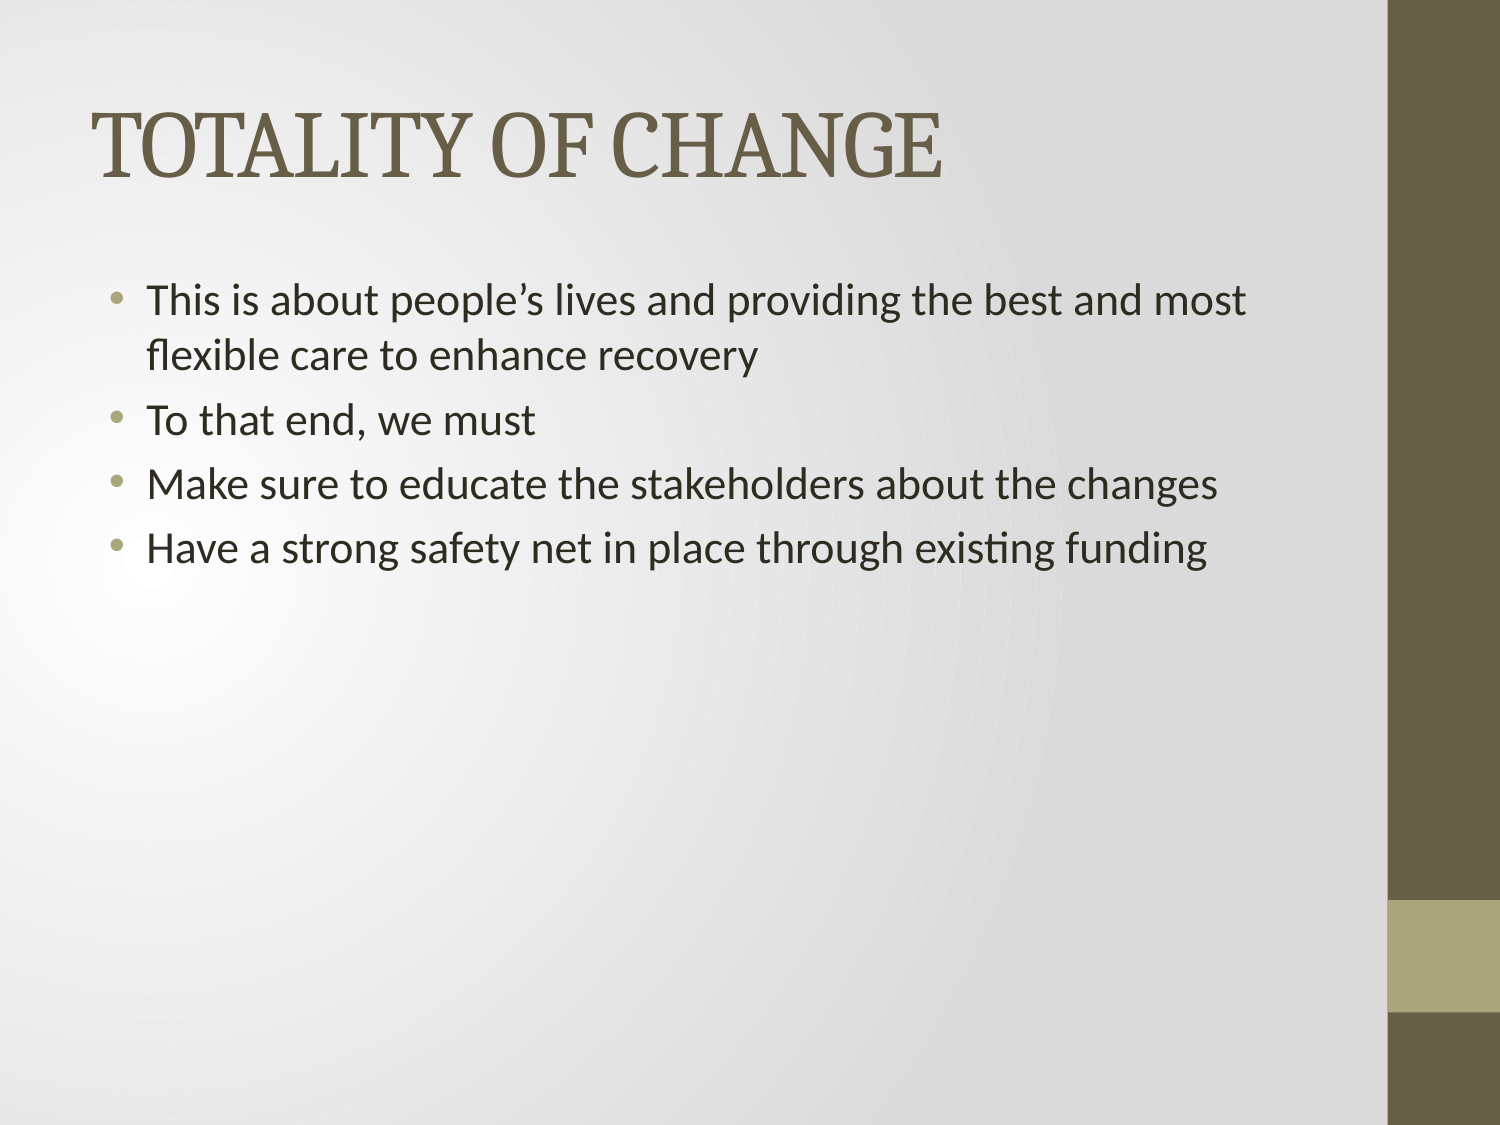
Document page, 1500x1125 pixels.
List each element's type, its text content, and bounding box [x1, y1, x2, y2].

title TOTALITY OF CHANGE [75, 45, 1325, 233]
list This is about people’s lives and providing the best and most flexible care to enhance recovery To that end, we must Make sure to educate the stakeholders about the changes Have a strong safety net in place through existing funding [75, 262, 1325, 1050]
